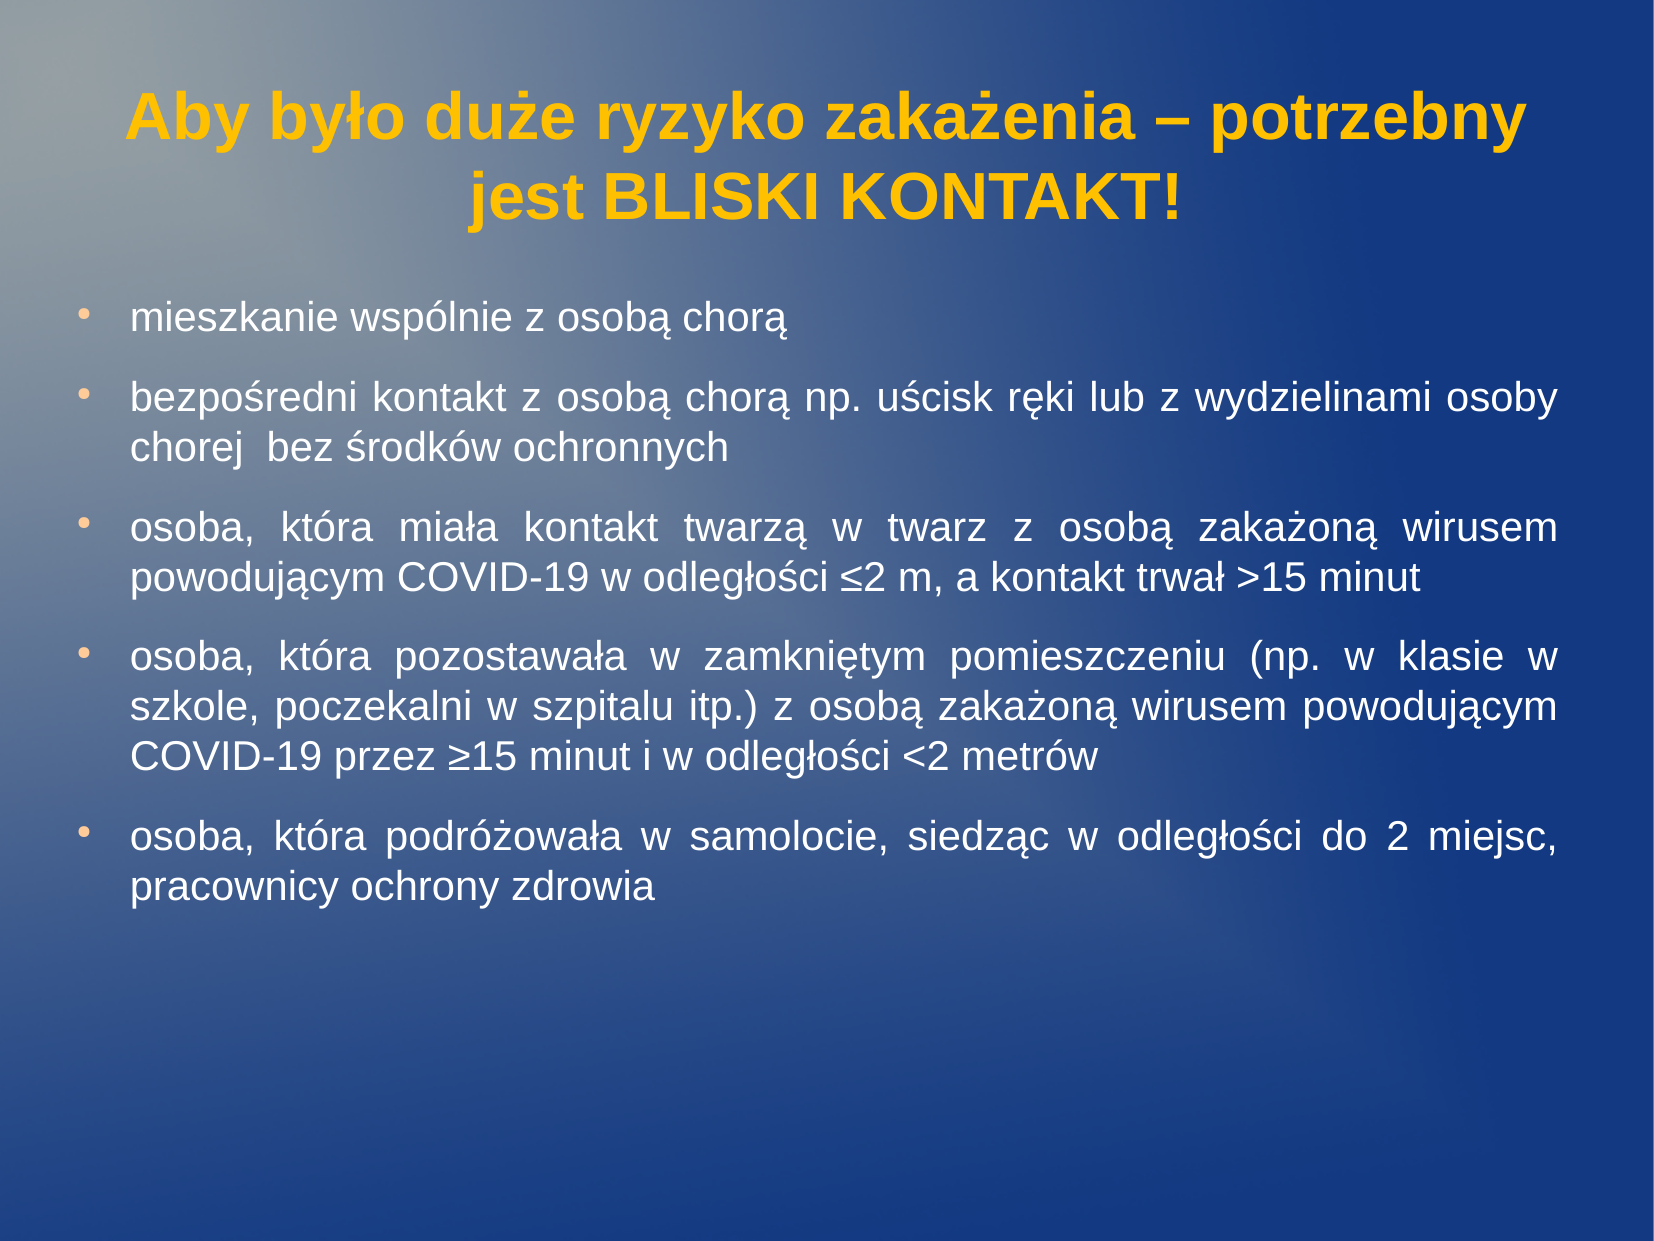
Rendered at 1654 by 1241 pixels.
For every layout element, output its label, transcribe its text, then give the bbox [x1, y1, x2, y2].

picture [0, 0, 1654, 1241]
title Aby było duże ryzyko zakażenia – potrzebny jest BLISKI KONTAKT! [82, 49, 1571, 257]
list mieszkanie wspólnie z osobą chorą bezpośredni kontakt z osobą chorą np. uścisk ręki lub z wydzielinami osoby chorej bez środków ochronnych osoba, która miała kontakt twarzą w twarz z osobą zakażoną wirusem powodującym COVID-19 w odległości ≤2 m, a kontakt trwał >15 minut osoba, która pozostawała w zamkniętym pomieszczeniu (np. w klasie w szkole, poczekalni w szpitalu itp.) z osobą zakażoną wirusem powodującym COVID-19 przez ≥15 minut i w odległości <2 metrów osoba, która podróżowała w samolocie, siedząc w odległości do 2 miejsc, pracownicy ochrony zdrowia [58, 290, 1560, 1199]
